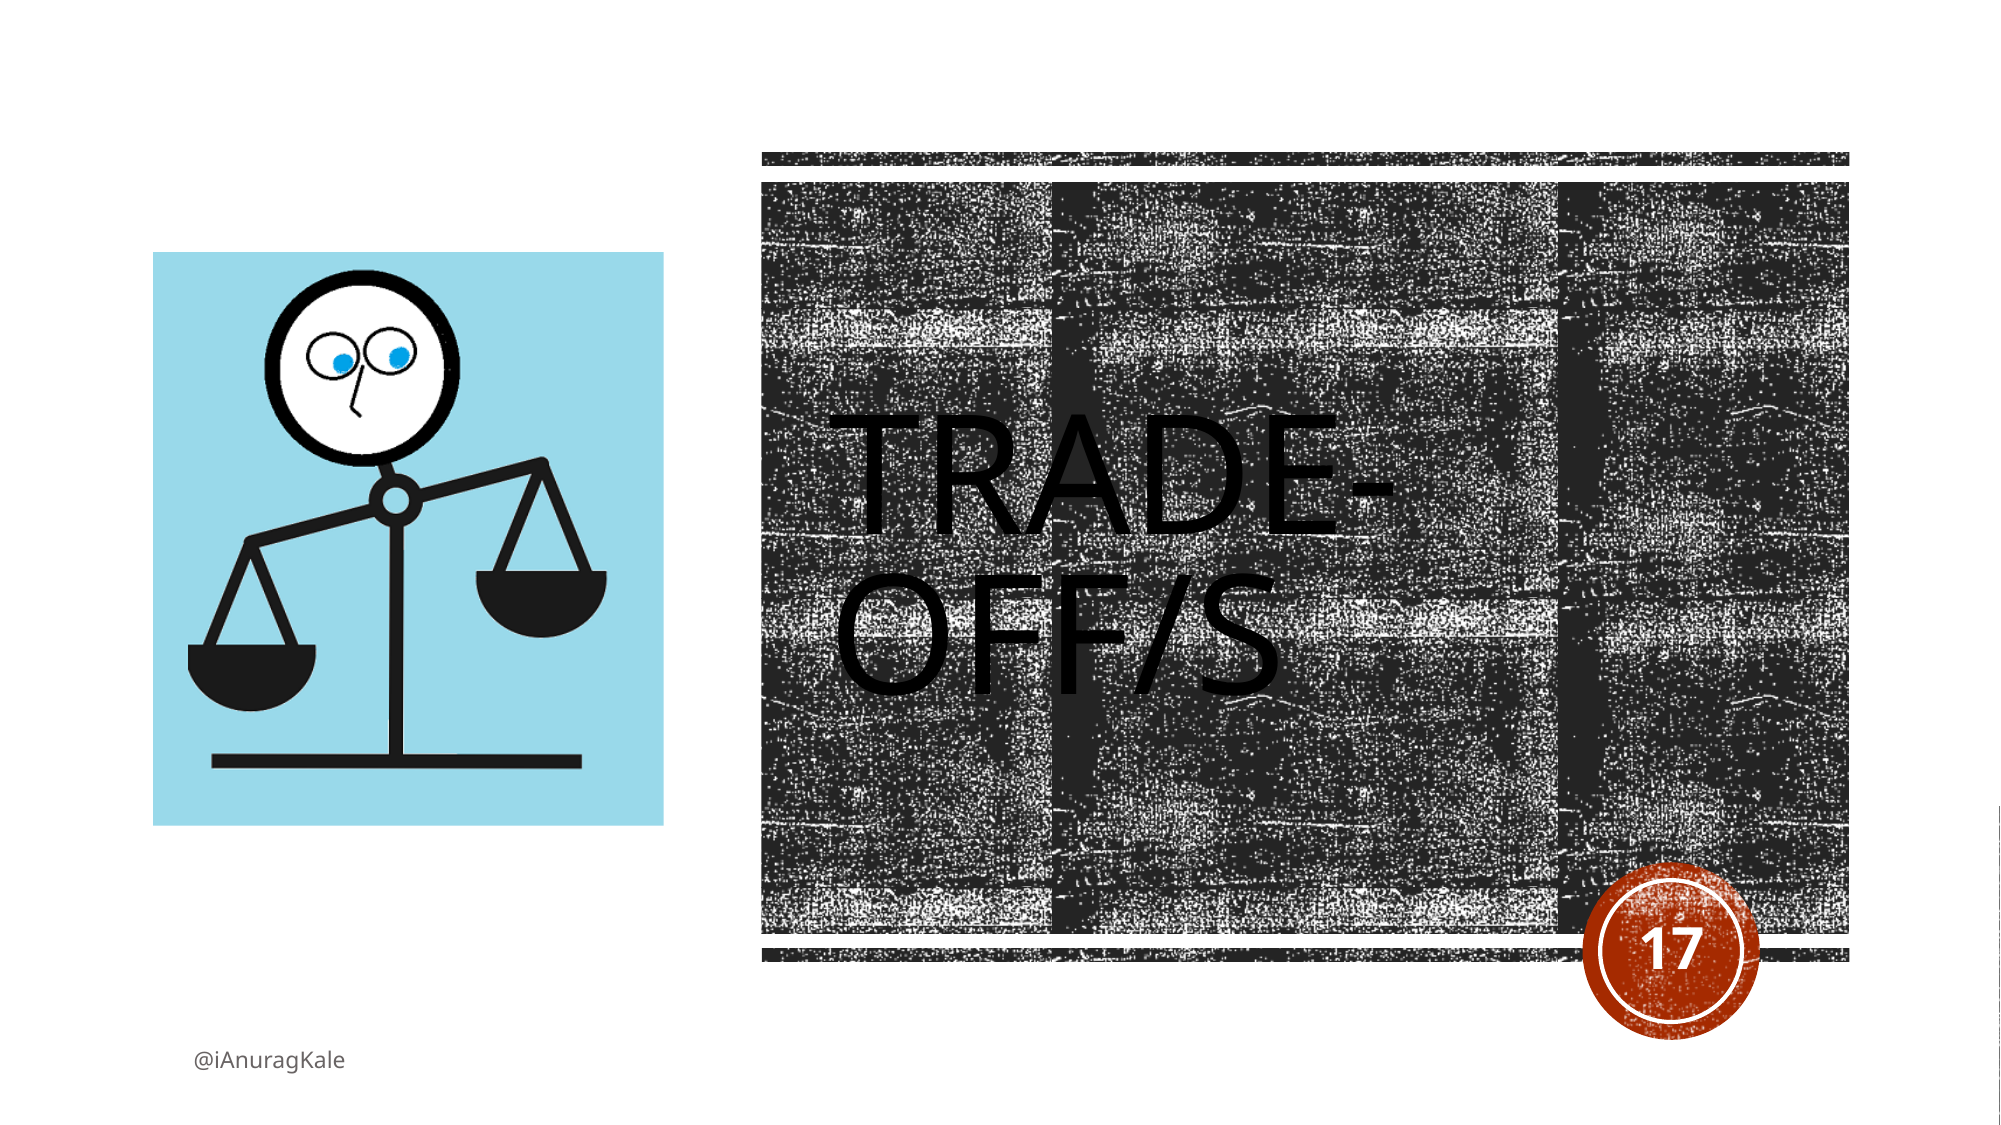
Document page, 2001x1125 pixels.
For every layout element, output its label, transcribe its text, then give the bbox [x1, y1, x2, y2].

text_box [761, 947, 1573, 962]
text_box [1770, 947, 1850, 962]
footer @iAnuragKale [178, 1028, 1217, 1089]
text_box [1583, 864, 1759, 1038]
slide_number 17 [1573, 898, 1583, 1004]
picture [153, 252, 714, 862]
title trade-OFF/s [813, 234, 1808, 899]
text_box [0, 0, 2000, 1125]
text_box [761, 151, 1850, 166]
text_box [760, 181, 1850, 934]
slide_number 17 [1759, 898, 1770, 1004]
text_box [1585, 669, 1758, 843]
